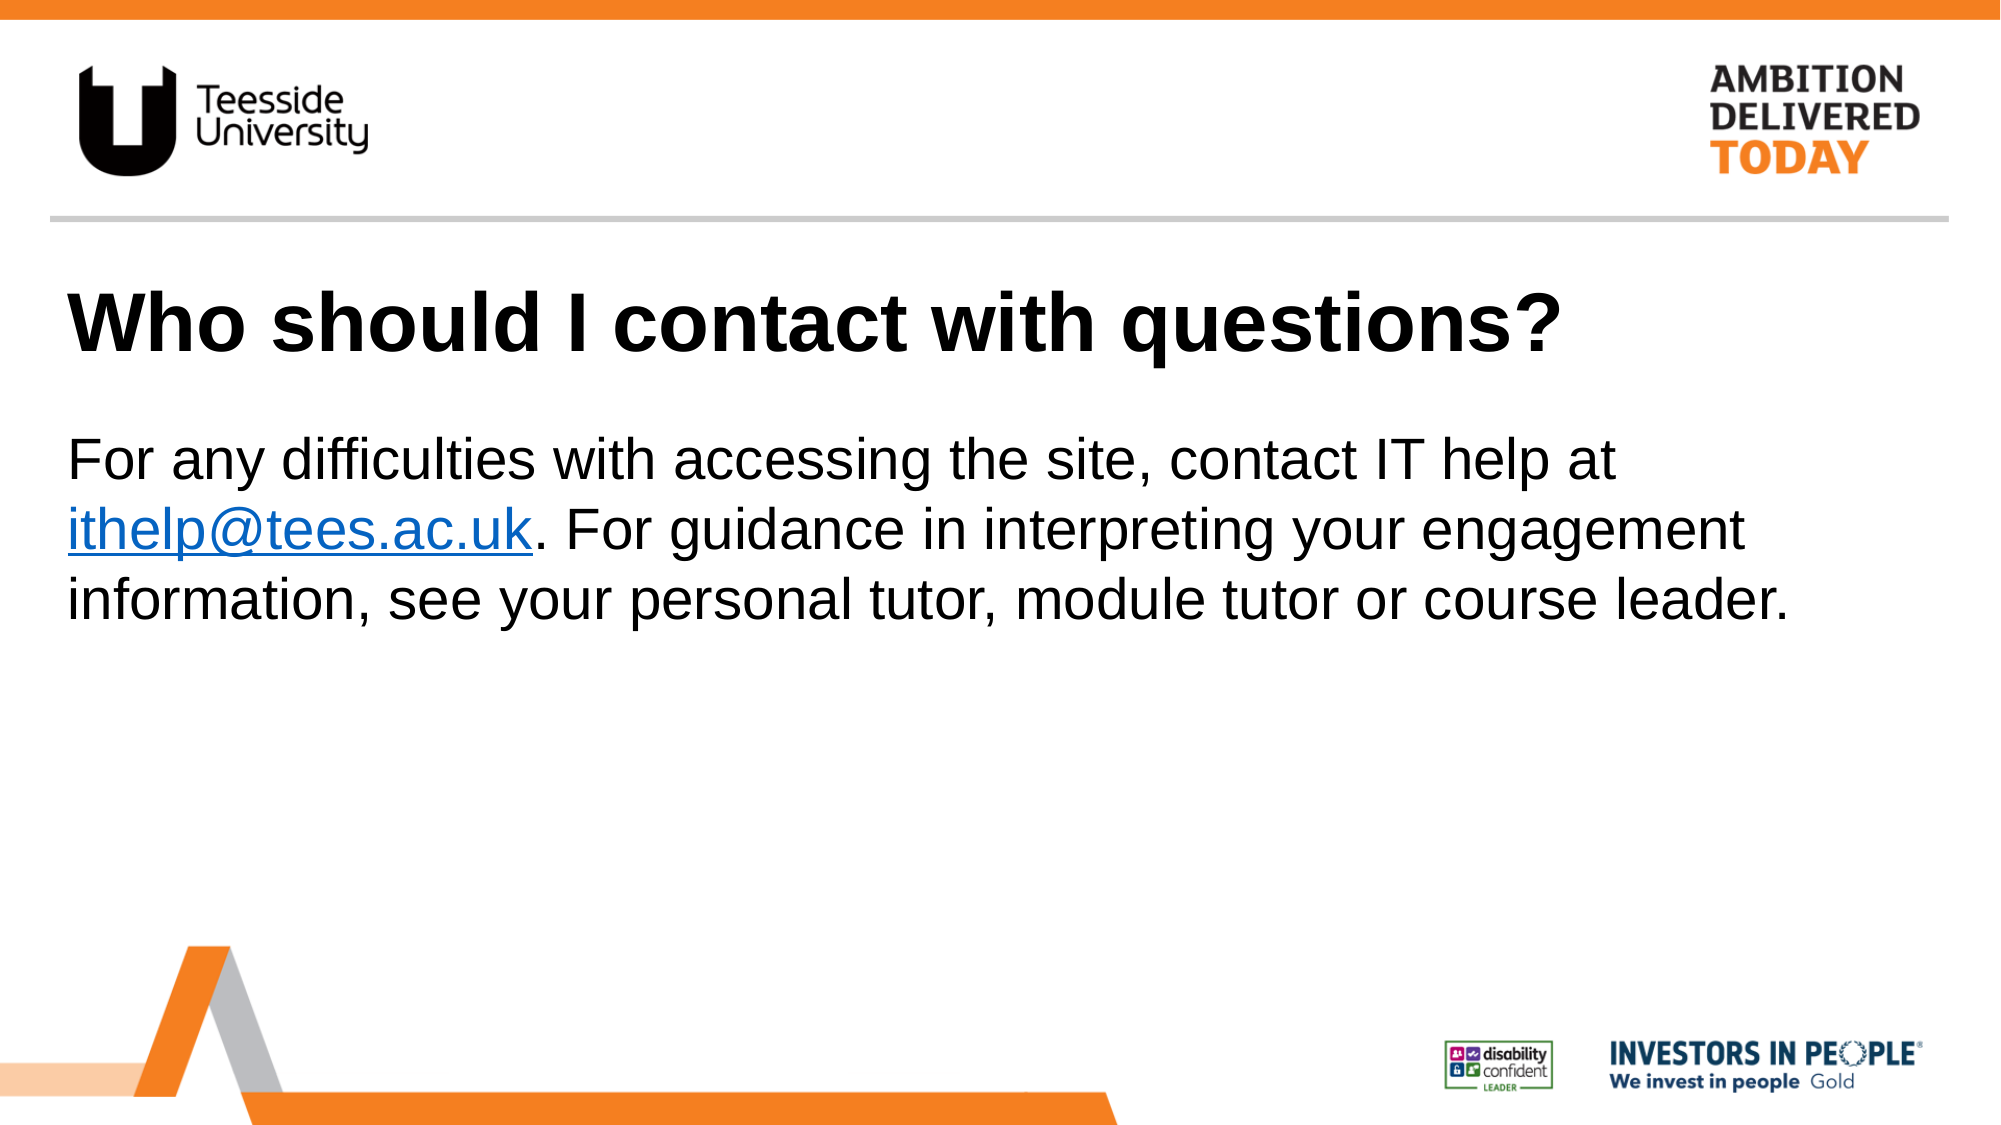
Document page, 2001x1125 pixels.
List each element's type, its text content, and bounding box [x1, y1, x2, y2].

picture [0, 0, 2001, 1125]
subtitle For any difficulties with accessing the site, contact IT help at ithelp@tees.ac.uk. For guidance in interpreting your engagement information, see your personal tutor, module tutor or course leader. [52, 413, 1946, 939]
title Who should I contact with questions? [52, 256, 1946, 378]
